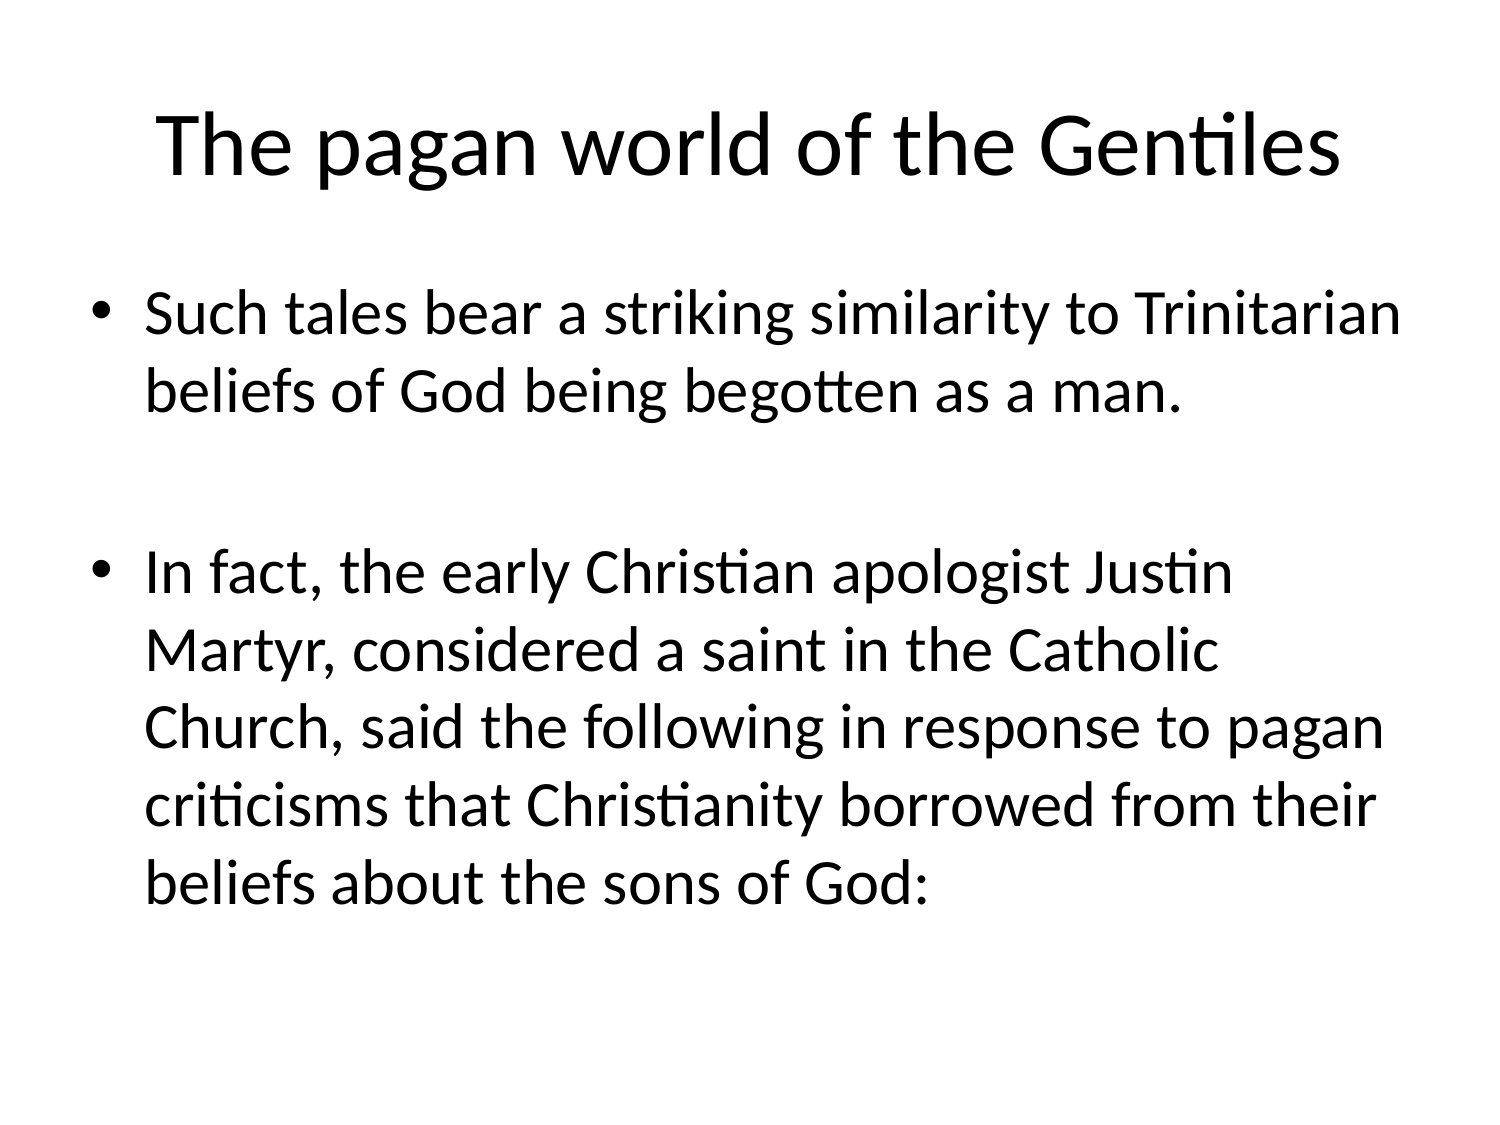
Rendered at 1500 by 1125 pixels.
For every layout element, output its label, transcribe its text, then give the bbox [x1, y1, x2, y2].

list Such tales bear a striking similarity to Trinitarian beliefs of God being begotten as a man. In fact, the early Christian apologist Justin Martyr, considered a saint in the Catholic Church, said the following in response to pagan criticisms that Christianity borrowed from their beliefs about the sons of God: [75, 262, 1425, 1005]
title The pagan world of the Gentiles [75, 45, 1425, 233]
